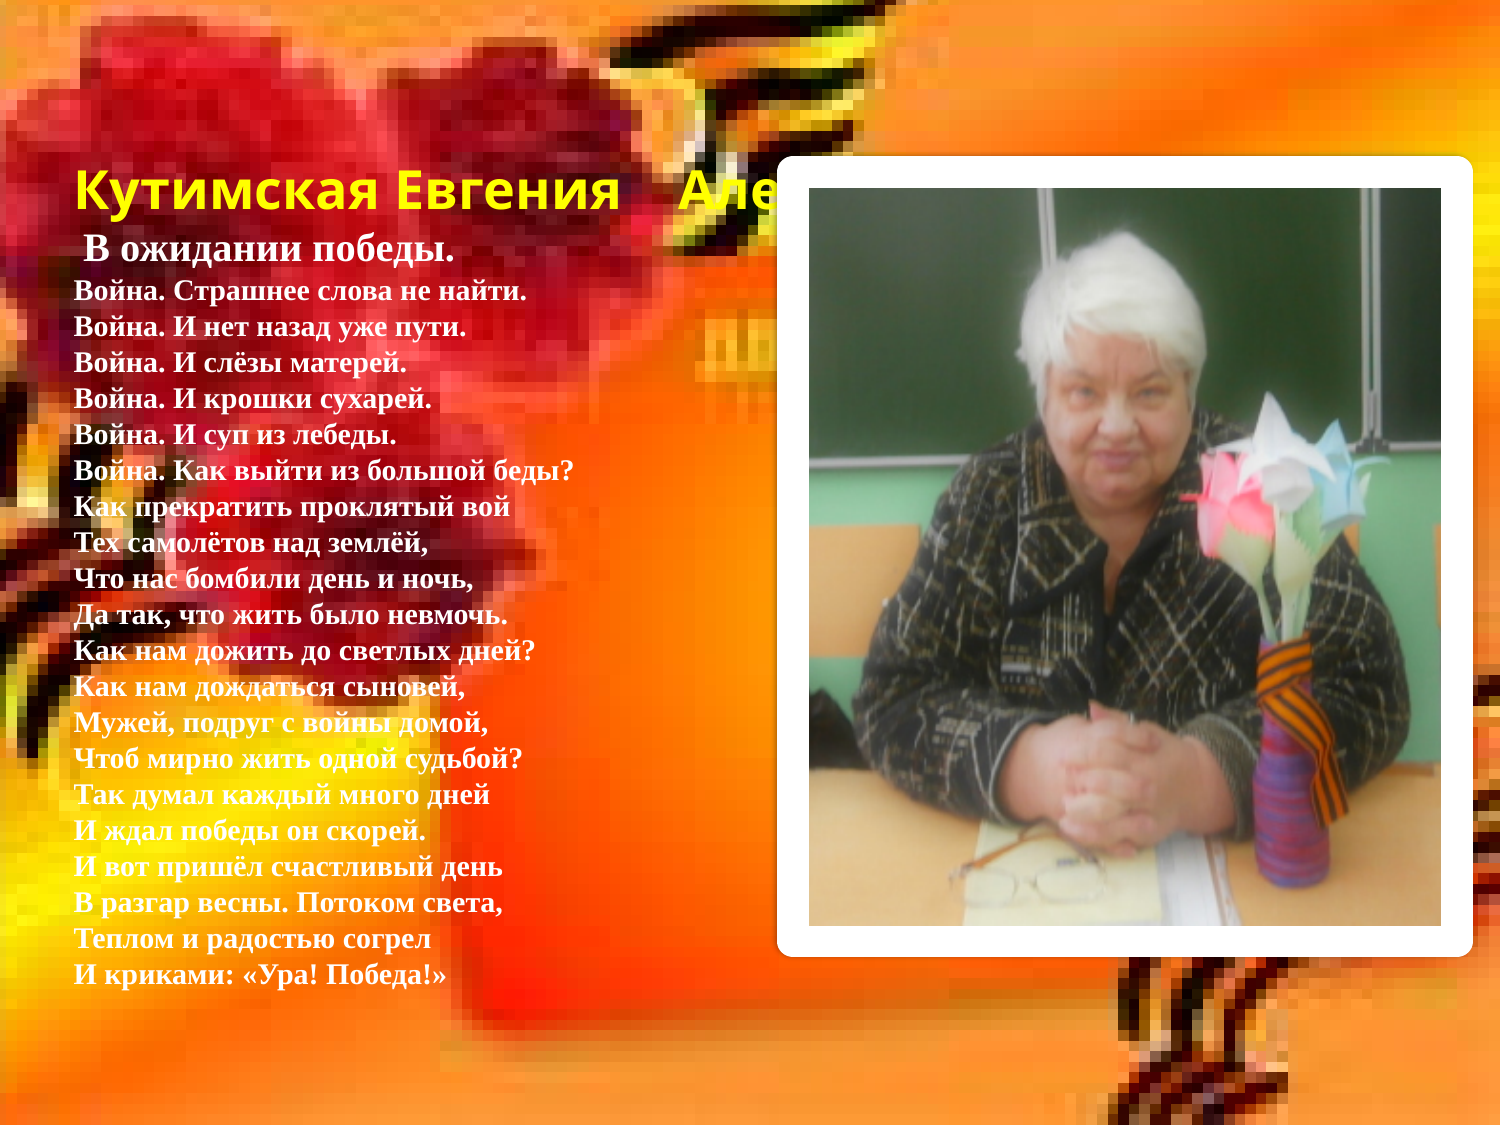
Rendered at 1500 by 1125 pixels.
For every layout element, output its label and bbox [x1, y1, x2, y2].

picture [808, 187, 1442, 926]
list [0, 0, 1500, 1125]
